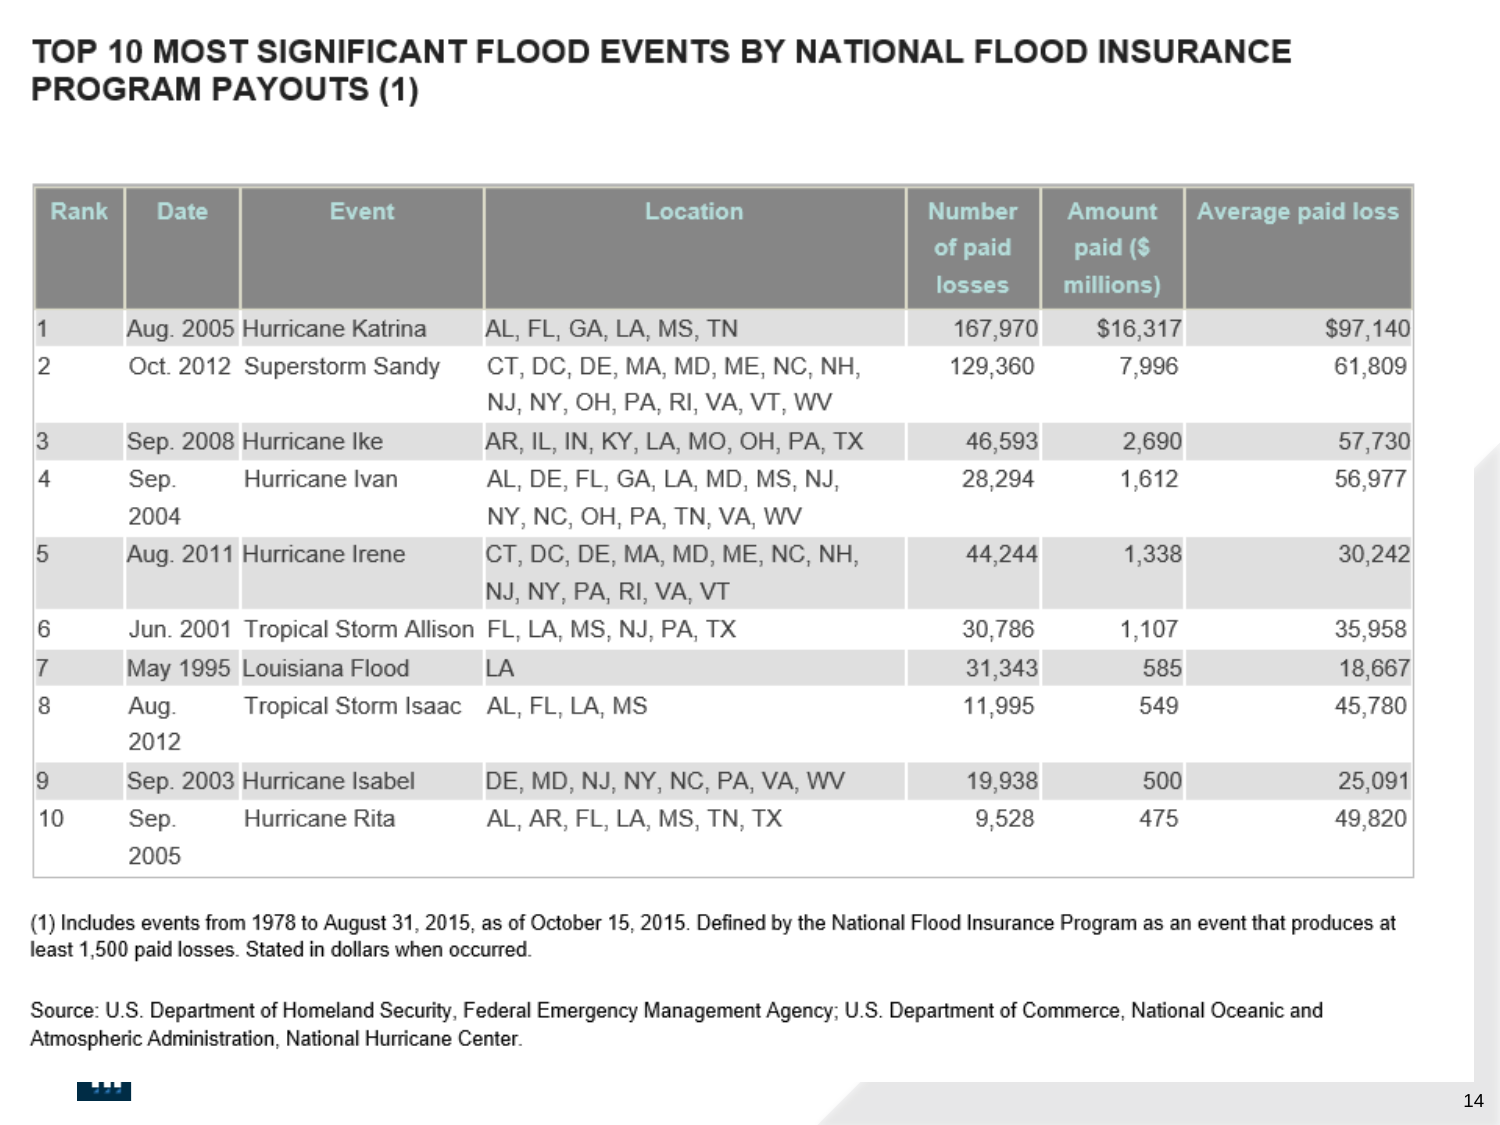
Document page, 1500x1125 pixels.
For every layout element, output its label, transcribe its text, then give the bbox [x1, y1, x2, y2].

slide_number 14 [1410, 1091, 1485, 1113]
picture [0, 0, 1474, 1082]
